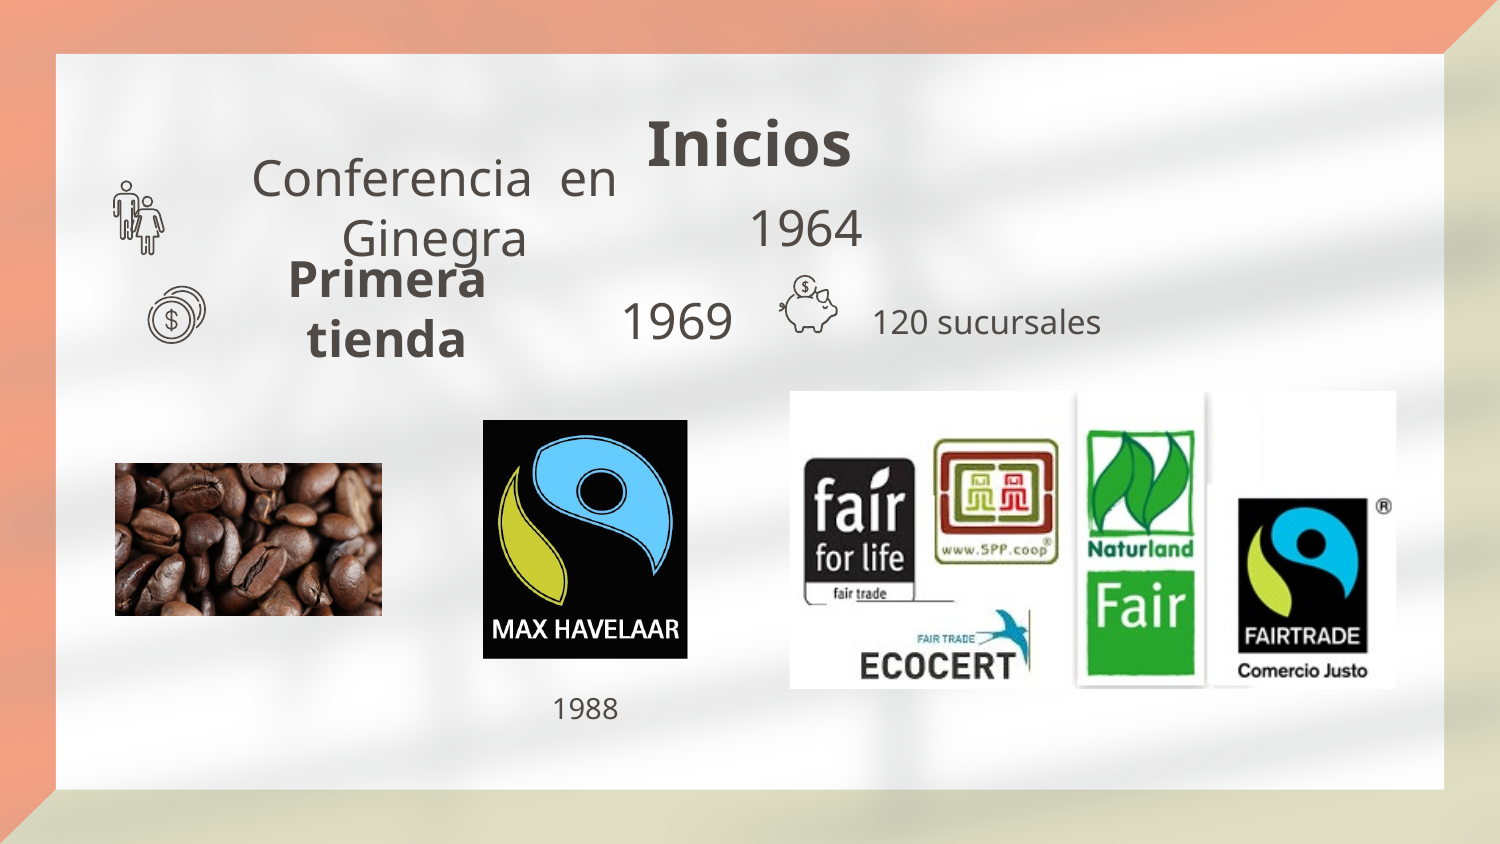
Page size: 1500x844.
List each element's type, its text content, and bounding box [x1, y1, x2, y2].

text_box 1969 [577, 287, 777, 353]
picture [789, 391, 1397, 689]
text_box 120 sucursales [850, 293, 1124, 350]
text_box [146, 285, 209, 345]
picture [115, 462, 382, 616]
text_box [112, 180, 140, 241]
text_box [778, 274, 838, 334]
text_box Primera tienda [210, 274, 565, 341]
text_box 1964 [706, 193, 906, 260]
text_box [129, 195, 166, 256]
text_box 1988 [440, 675, 731, 770]
picture [482, 419, 688, 660]
title Inicios [116, 88, 1383, 183]
text_box Conferencia en Ginegra [146, 181, 724, 233]
